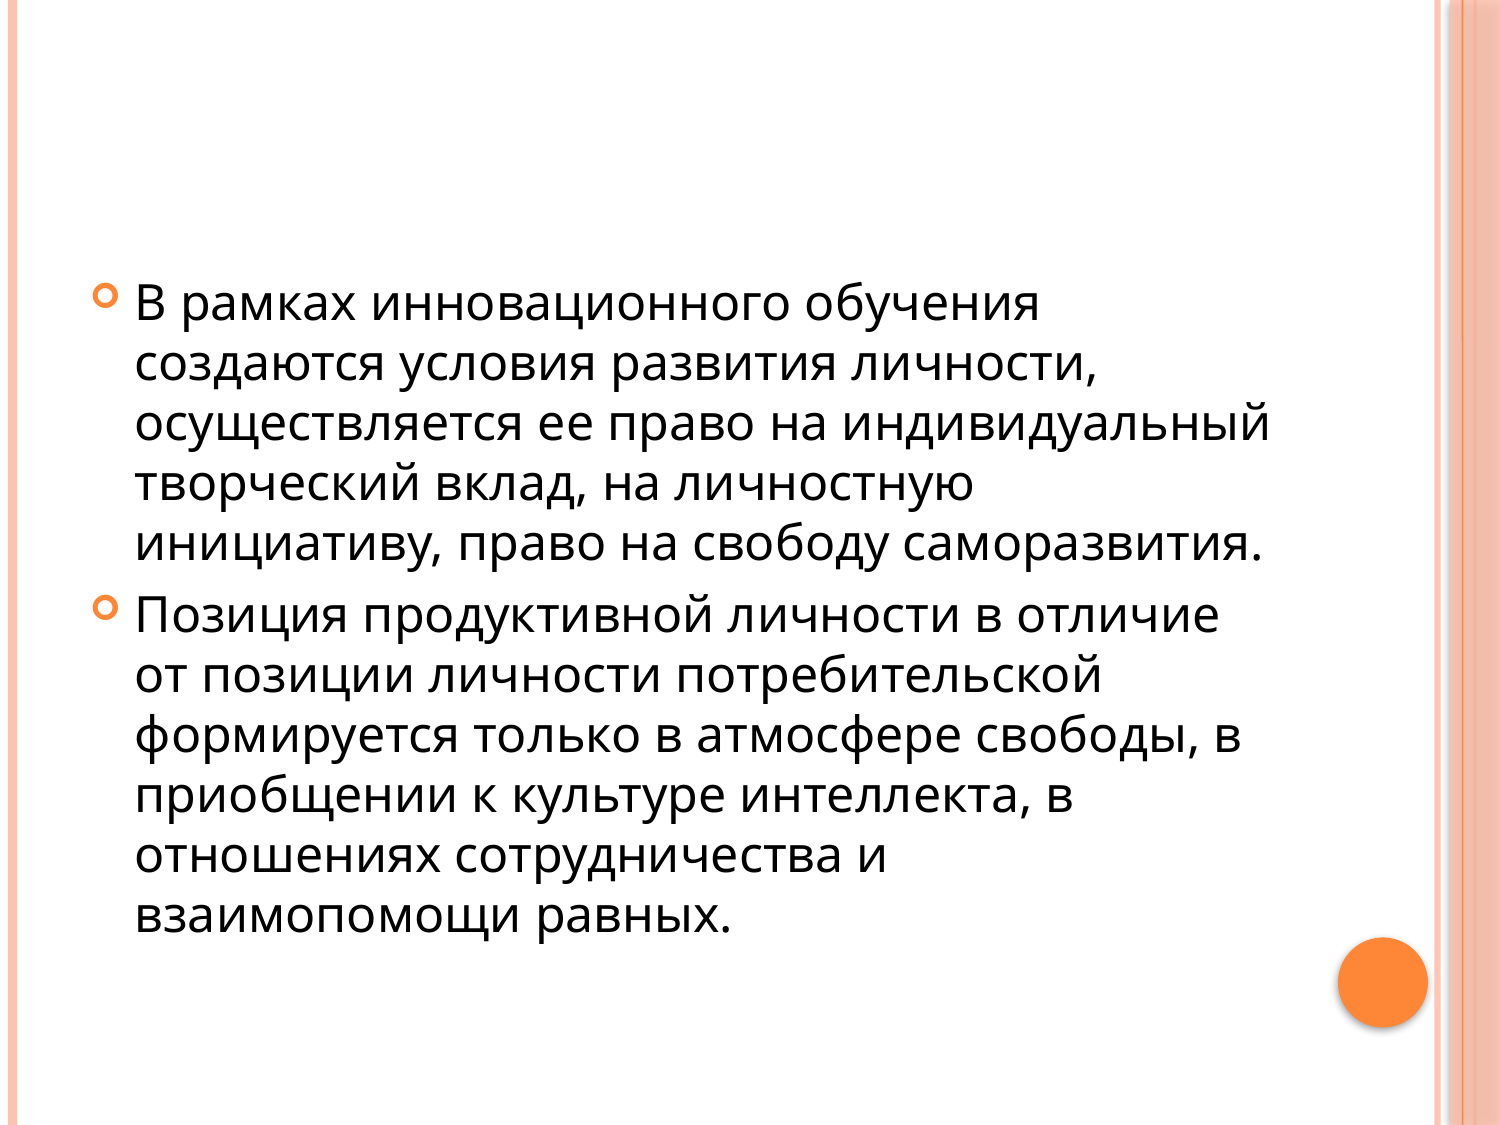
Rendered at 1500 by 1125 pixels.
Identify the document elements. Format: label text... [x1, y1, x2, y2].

list В рамках инновационного обучения создаются условия развития личности, осуществляется ее право на индивидуальный творческий вклад, на личностную инициативу, право на свободу саморазвития. Позиция продуктивной личности в отличие от позиции личности потребительской формируется только в атмосфере свободы, в приобщении к культуре интеллекта, в отношениях сотрудничества и взаимопомощи равных. [75, 262, 1300, 1062]
